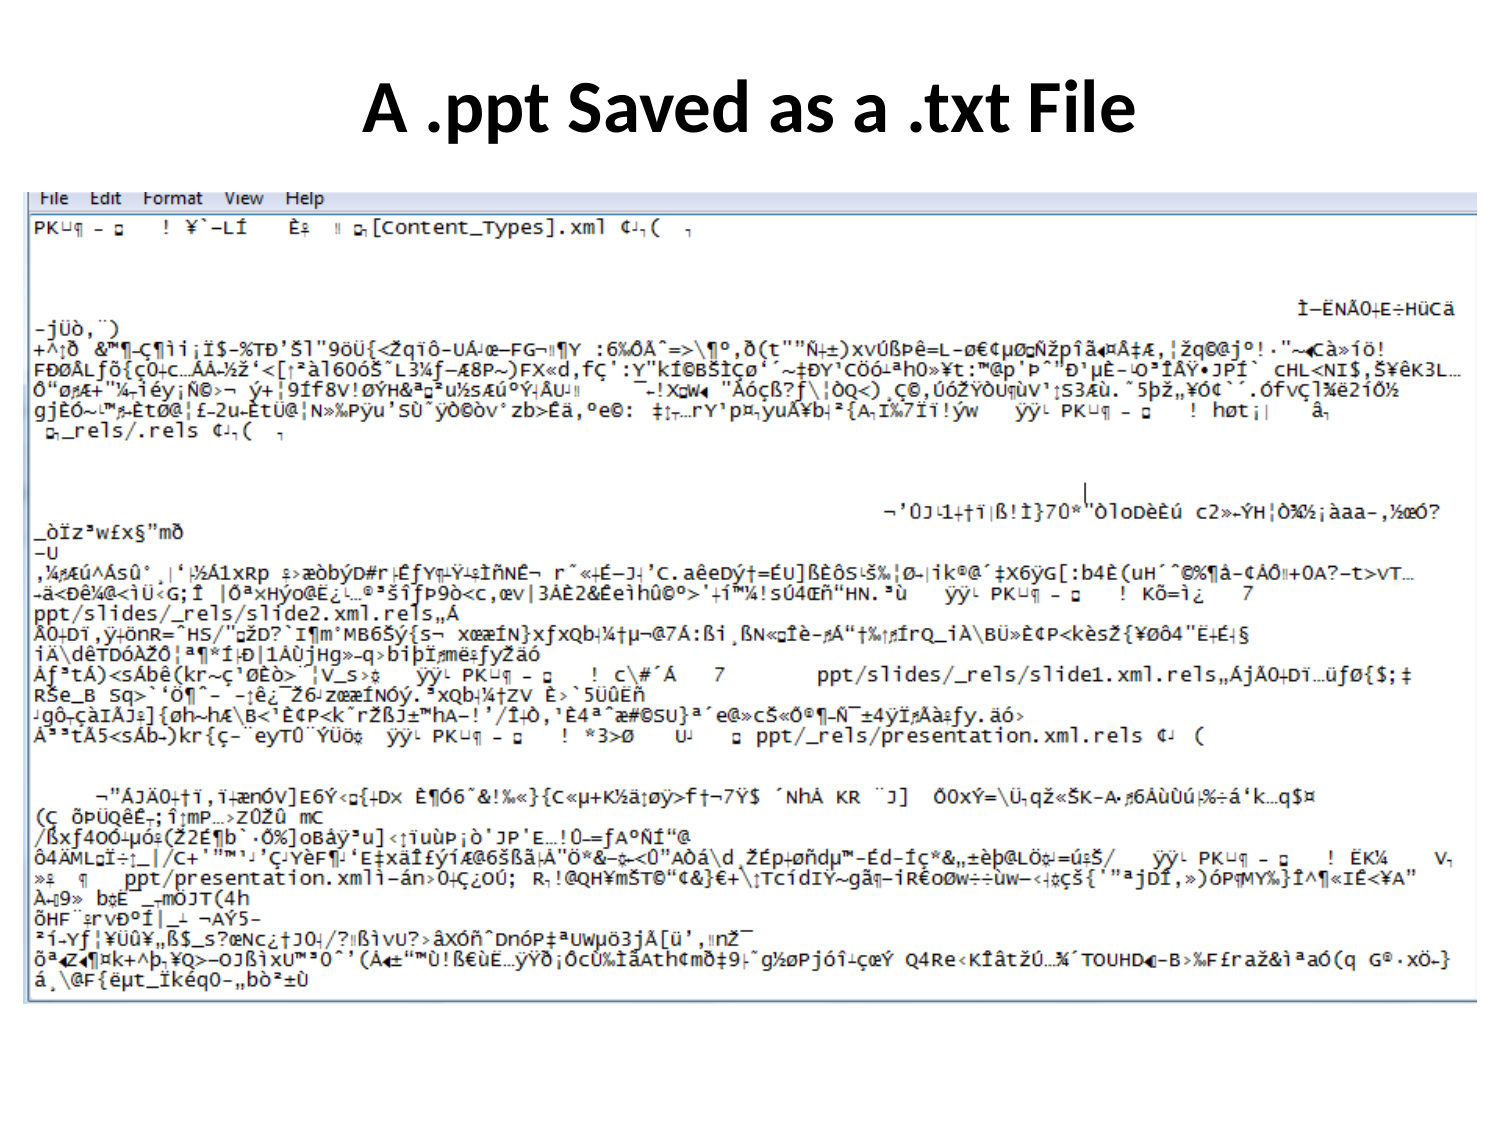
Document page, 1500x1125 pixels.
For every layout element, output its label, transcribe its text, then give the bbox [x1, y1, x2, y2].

picture [23, 192, 1477, 1005]
title A .ppt Saved as a .txt File [75, 45, 1425, 161]
